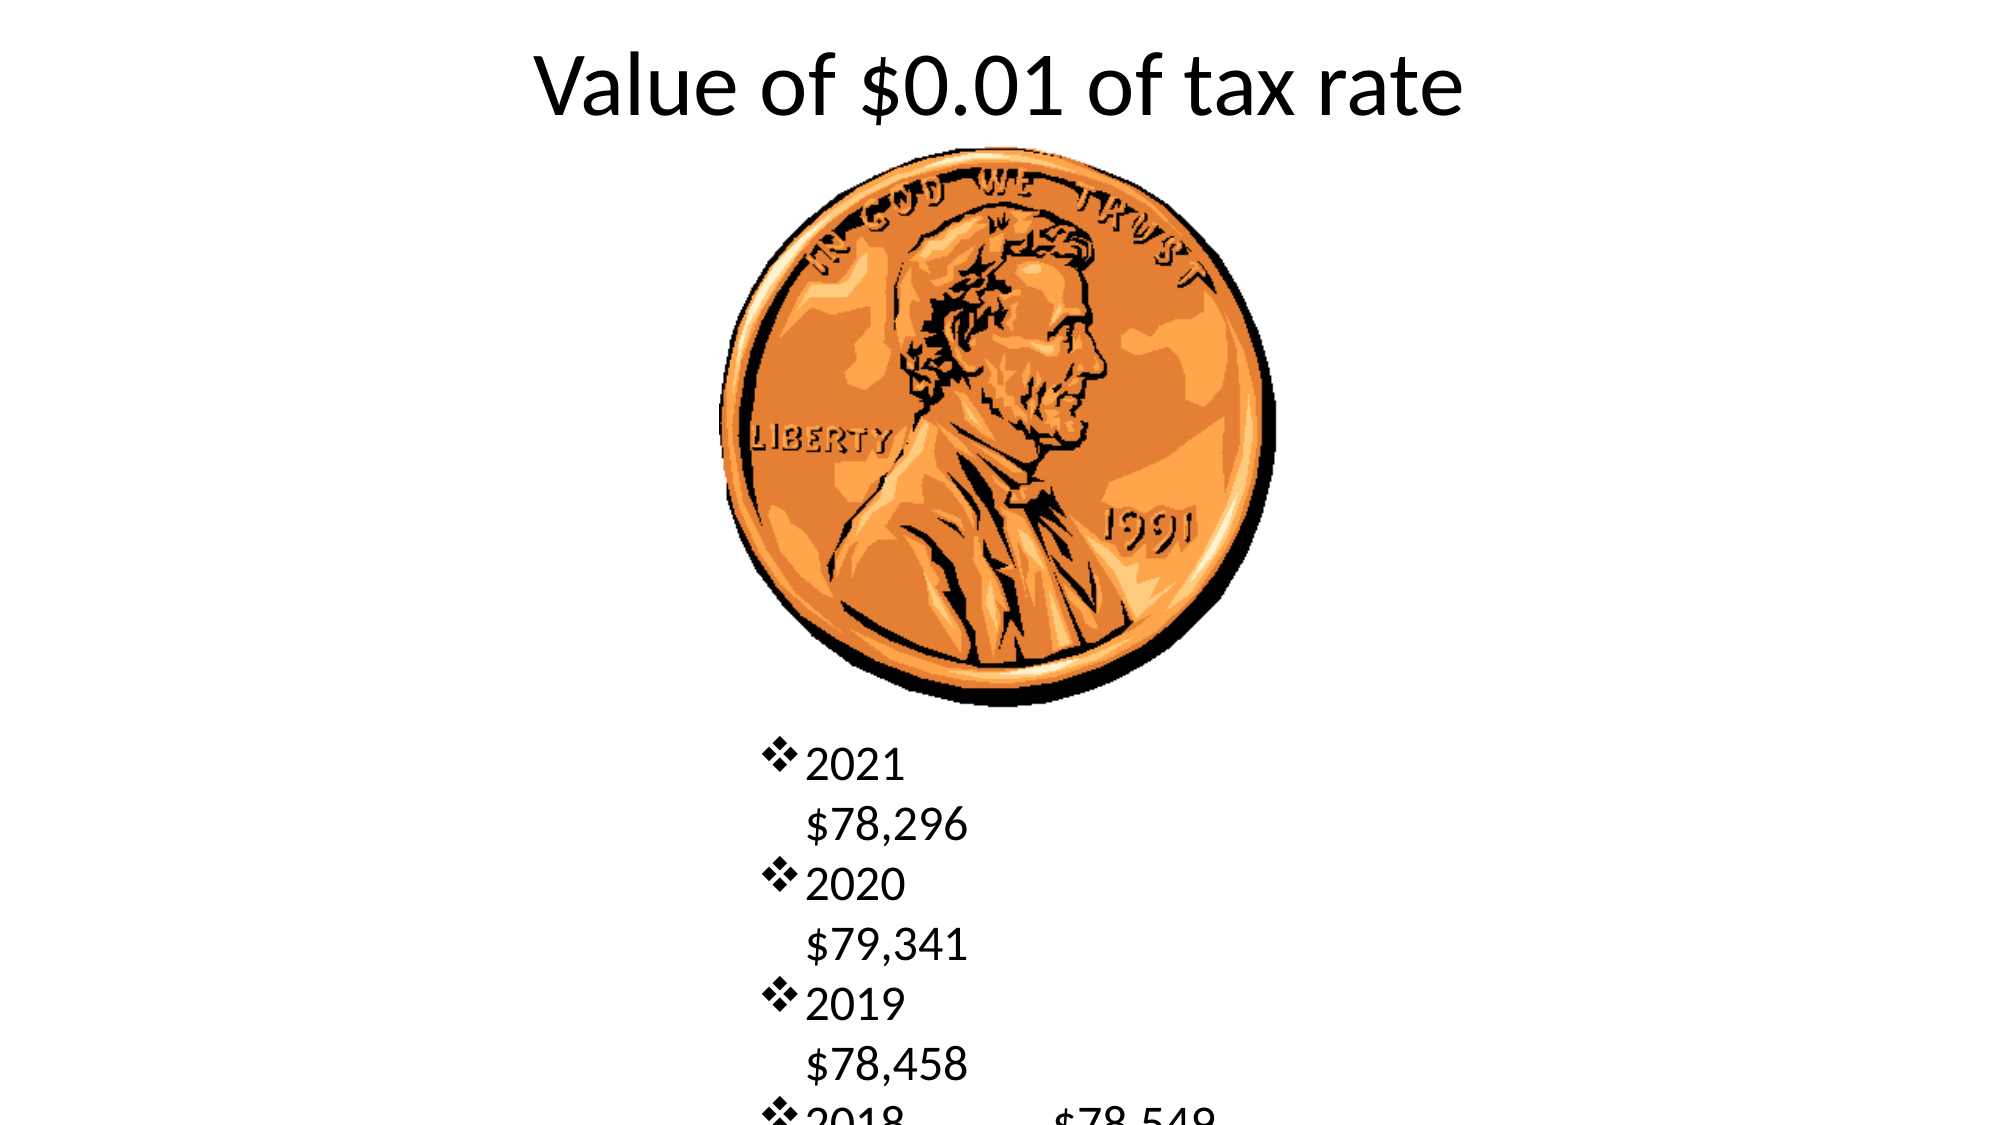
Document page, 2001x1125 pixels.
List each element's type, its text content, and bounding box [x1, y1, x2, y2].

text_box 2021 $78,296 2020 $79,341 2019 $78,458 2018 $78,549 2017 $78,439 2016 $78,370 [742, 722, 1257, 1125]
picture [719, 141, 1281, 712]
text_box Value of $0.01 of tax rate [518, 16, 1482, 141]
